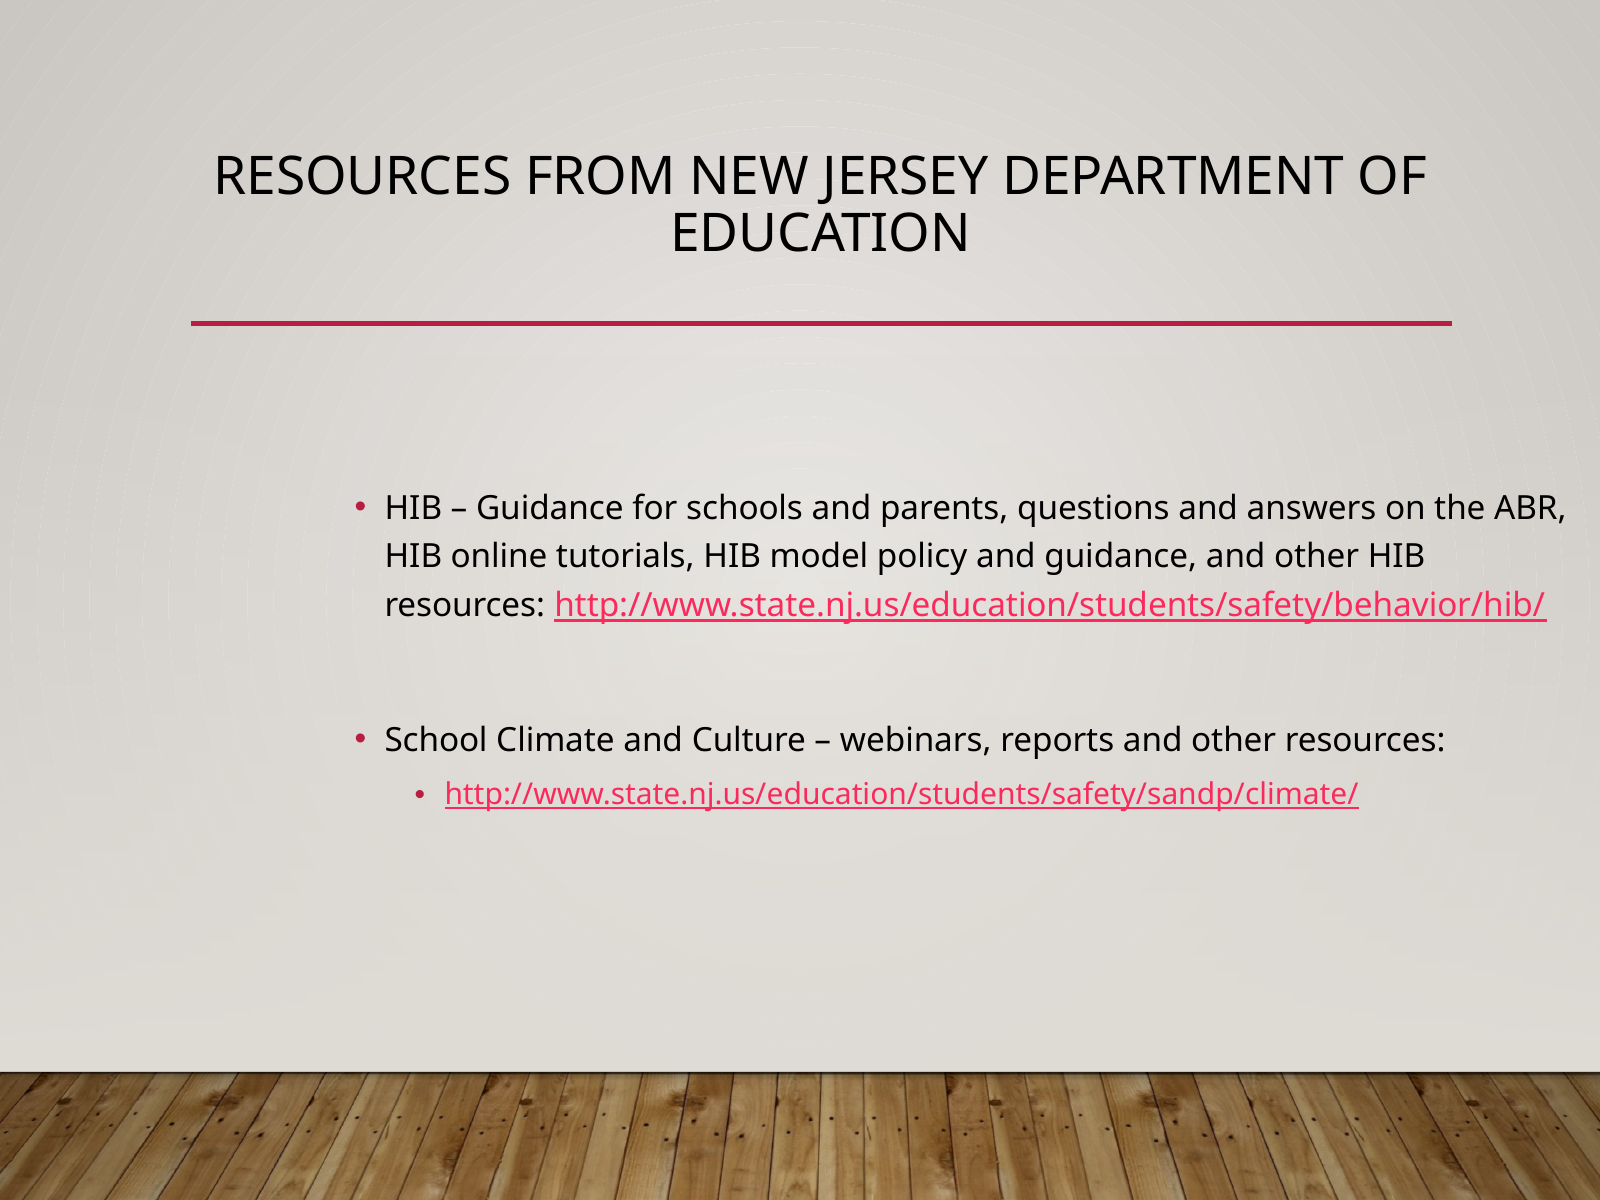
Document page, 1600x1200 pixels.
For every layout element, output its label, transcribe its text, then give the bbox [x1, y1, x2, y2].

title Resources from New Jersey Department of Education [190, 140, 1451, 325]
list HIB – Guidance for schools and parents, questions and answers on the ABR, HIB online tutorials, HIB model policy and guidance, and other HIB resources: http://www.state.nj.us/education/students/safety/behavior/hib/ School Climate and Culture – webinars, reports and other resources: http://www.state.nj.us/education/students/safety/sandp/climate/ [339, 414, 1600, 868]
picture [0, 1072, 1600, 1200]
